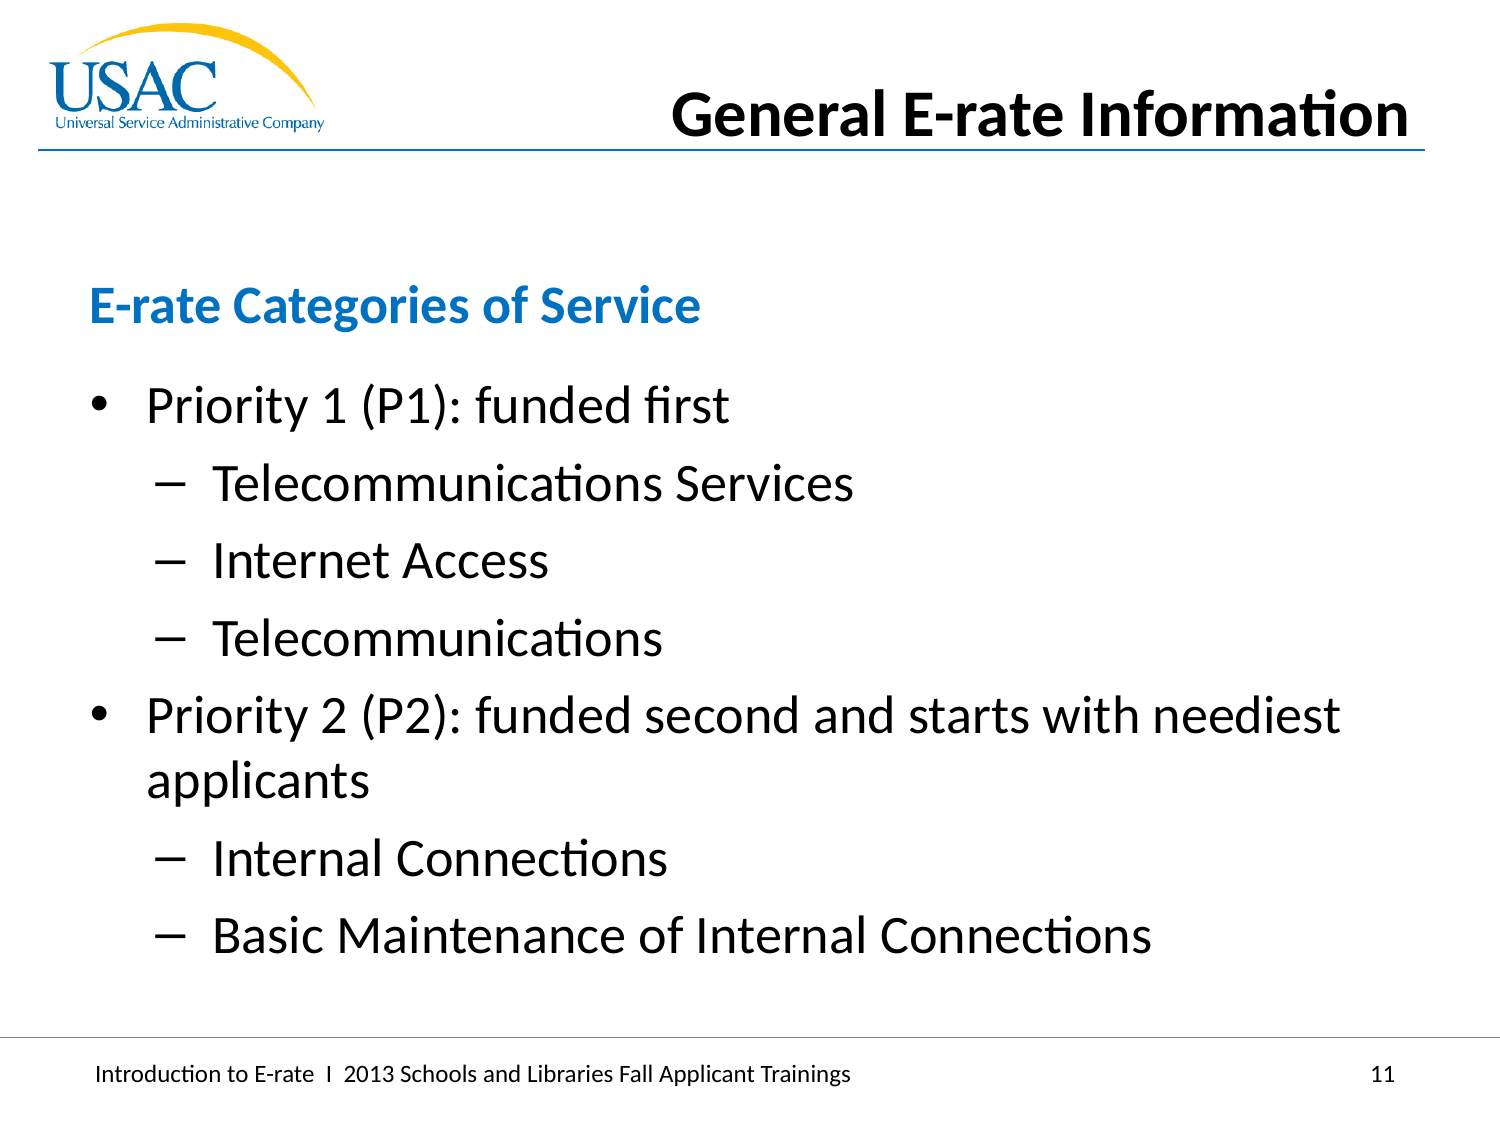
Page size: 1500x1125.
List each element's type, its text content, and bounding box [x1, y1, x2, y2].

list General E-rate Information [412, 62, 1425, 150]
list E-rate Categories of Service [75, 262, 1425, 363]
list Priority 1 (P1): funded first Telecommunications Services Internet Access Telecommunications Priority 2 (P2): funded second and starts with neediest applicants Internal Connections Basic Maintenance of Internal Connections [75, 363, 1425, 1025]
picture [24, 0, 350, 157]
